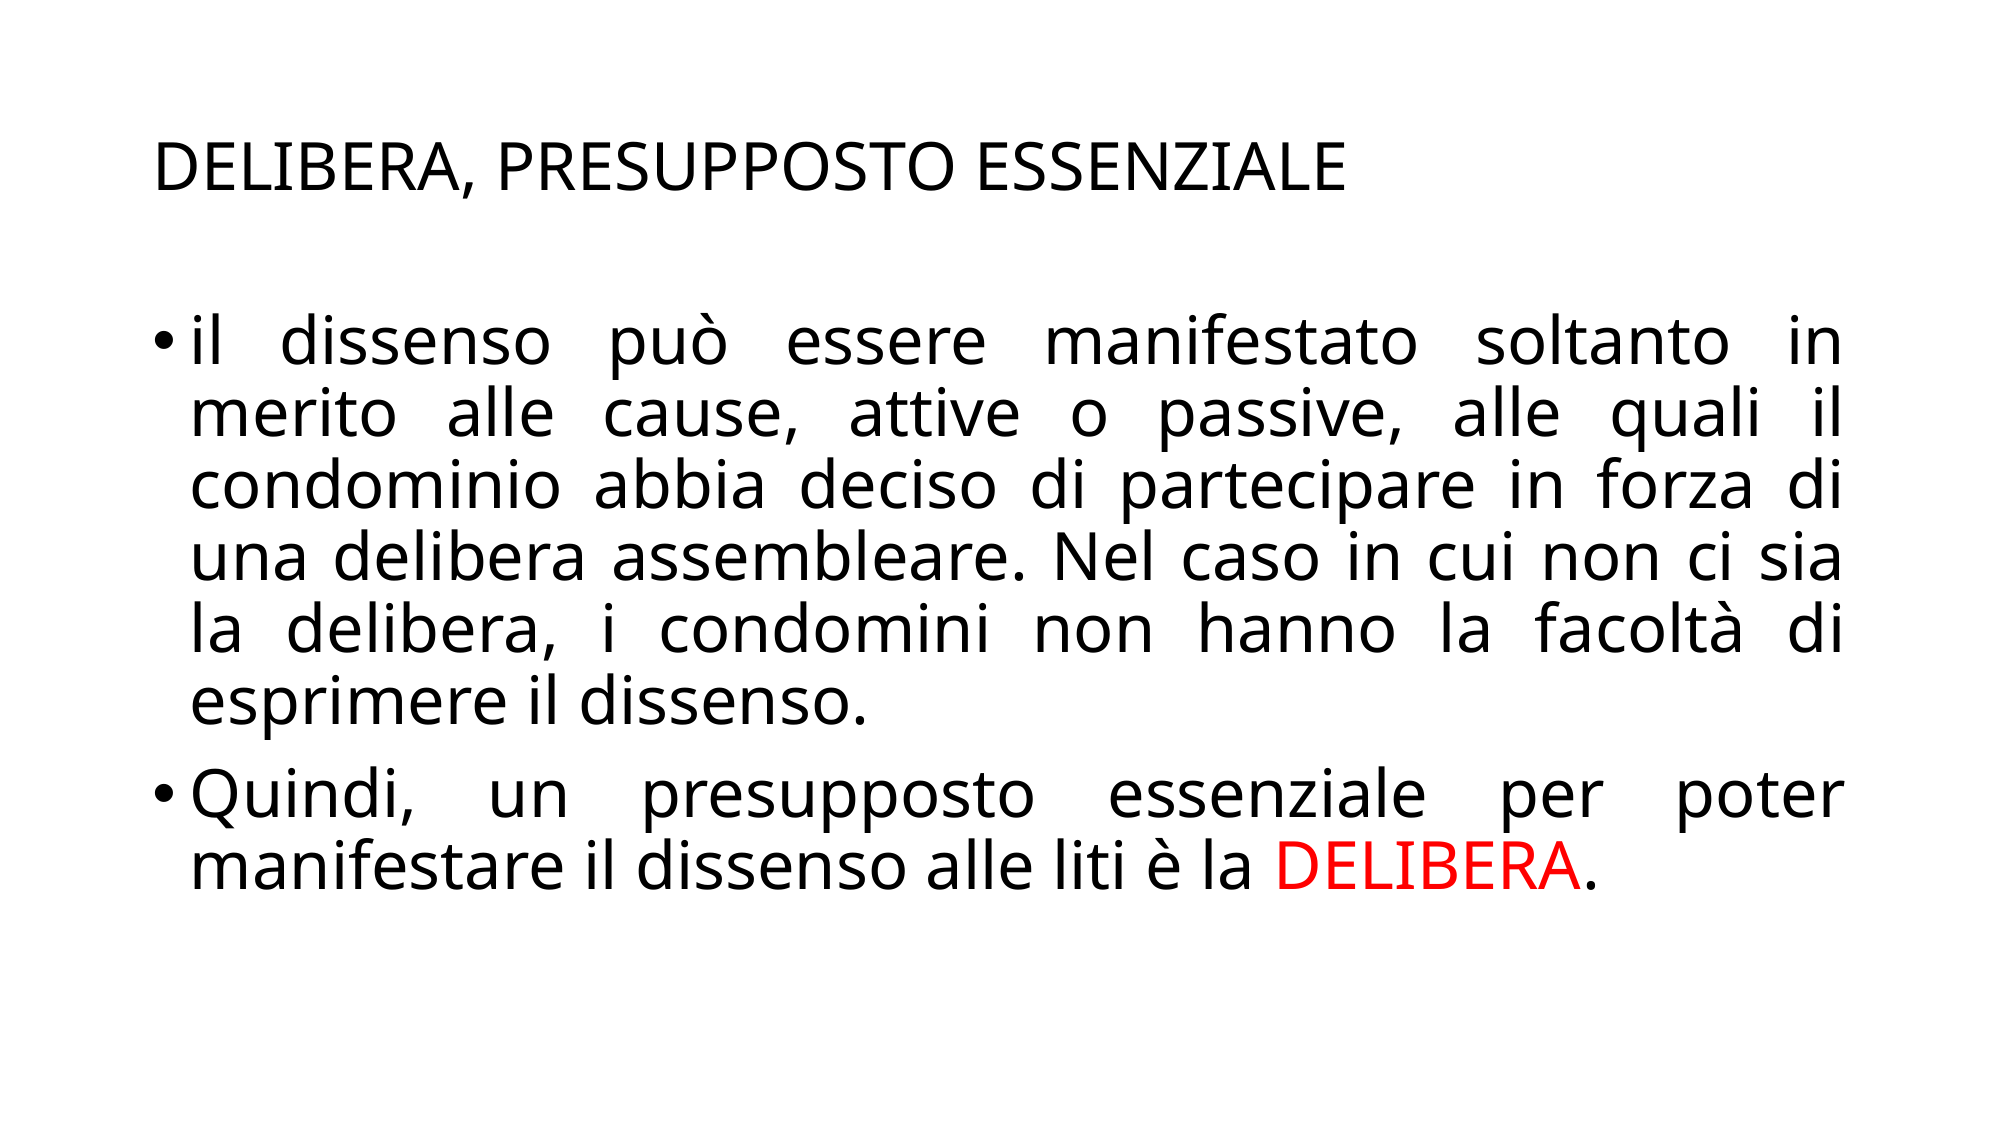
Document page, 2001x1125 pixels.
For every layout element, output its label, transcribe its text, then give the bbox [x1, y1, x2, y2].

list il dissenso può essere manifestato soltanto in merito alle cause, attive o passive, alle quali il condominio abbia deciso di partecipare in forza di una delibera assembleare. Nel caso in cui non ci sia la delibera, i condomini non hanno la facoltà di esprimere il dissenso. Quindi, un presupposto essenziale per poter manifestare il dissenso alle liti è la DELIBERA. [137, 299, 1863, 1014]
title DELIBERA, PRESUPPOSTO ESSENZIALE [137, 59, 1863, 278]
